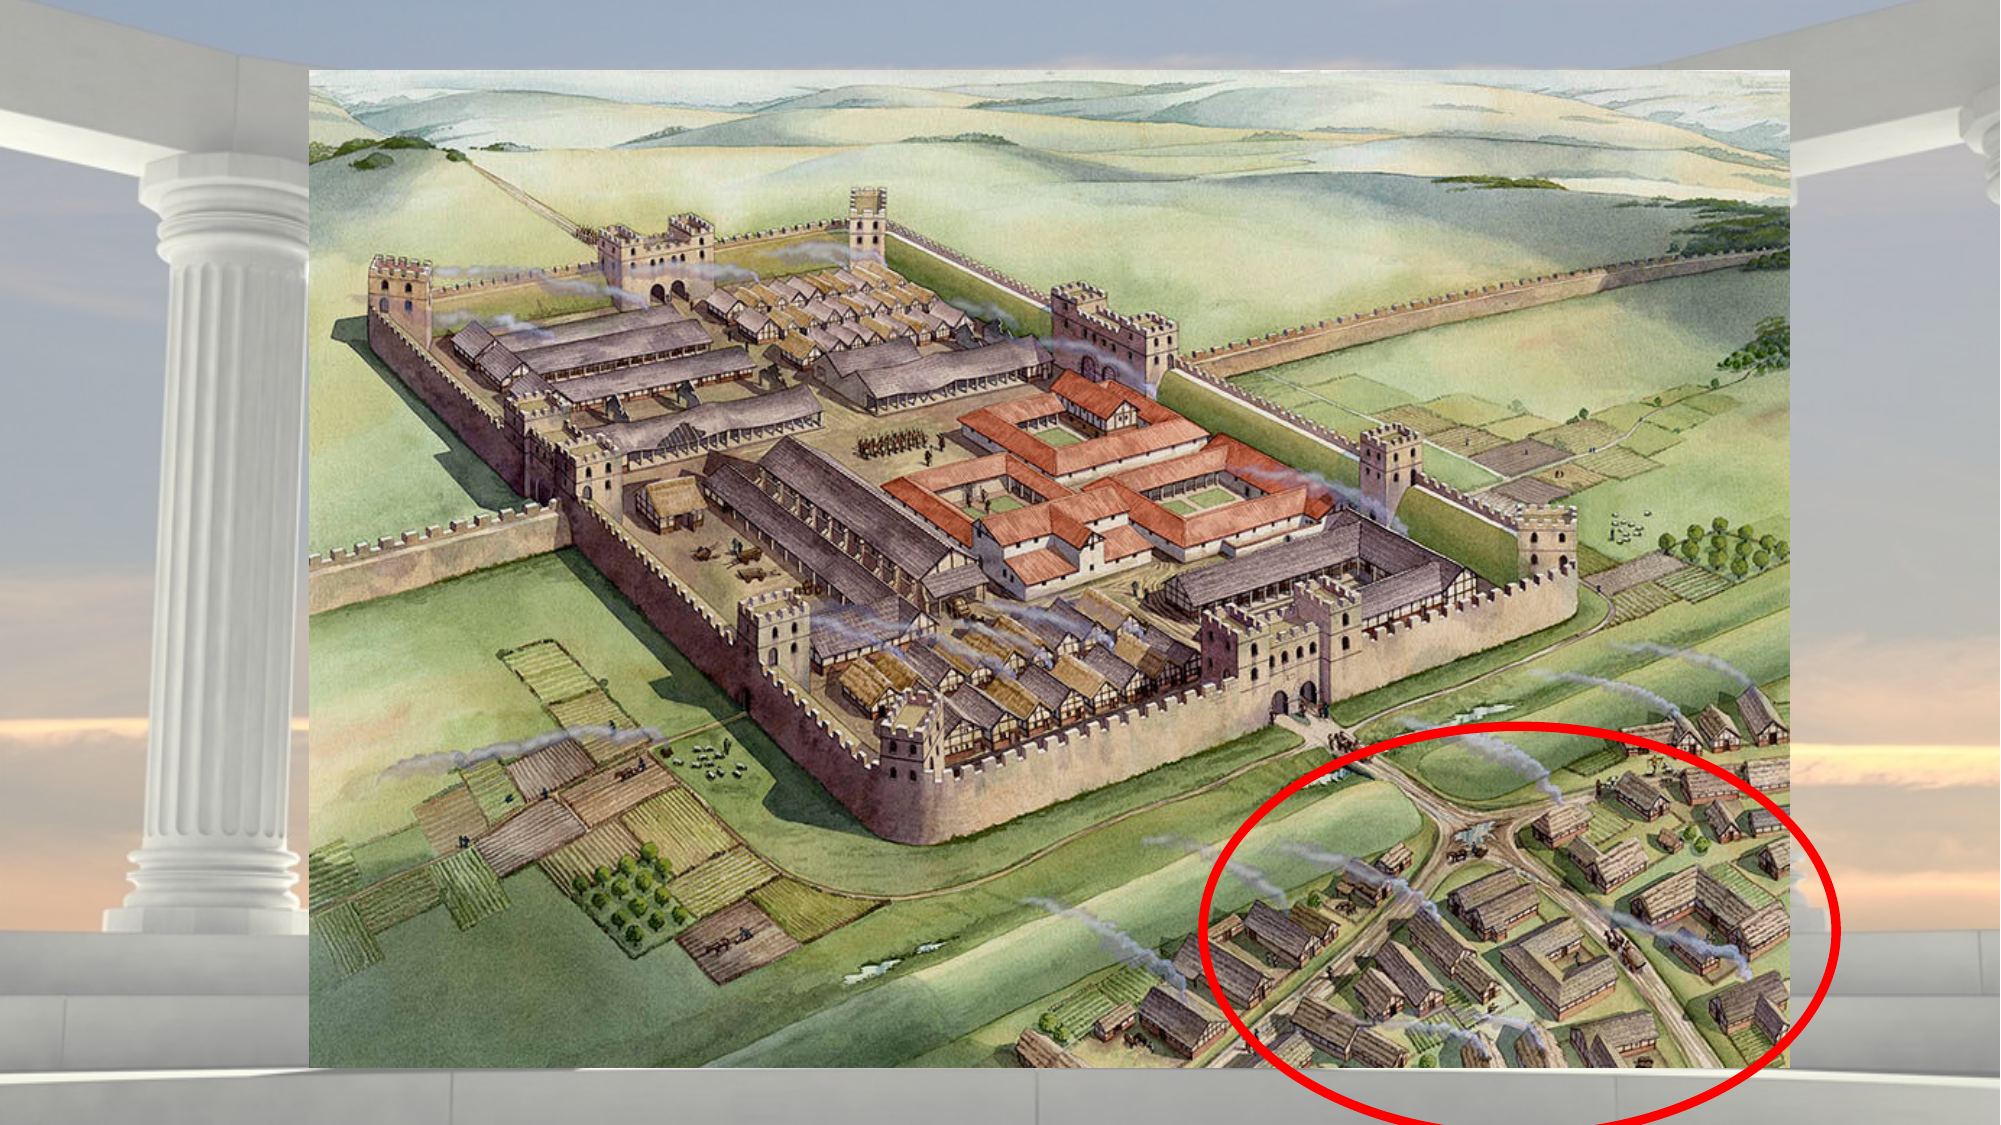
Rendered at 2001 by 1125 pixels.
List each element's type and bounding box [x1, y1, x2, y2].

text_box [1282, 1068, 1757, 1125]
list [309, 70, 1790, 1068]
text_box [1790, 823, 1838, 1039]
